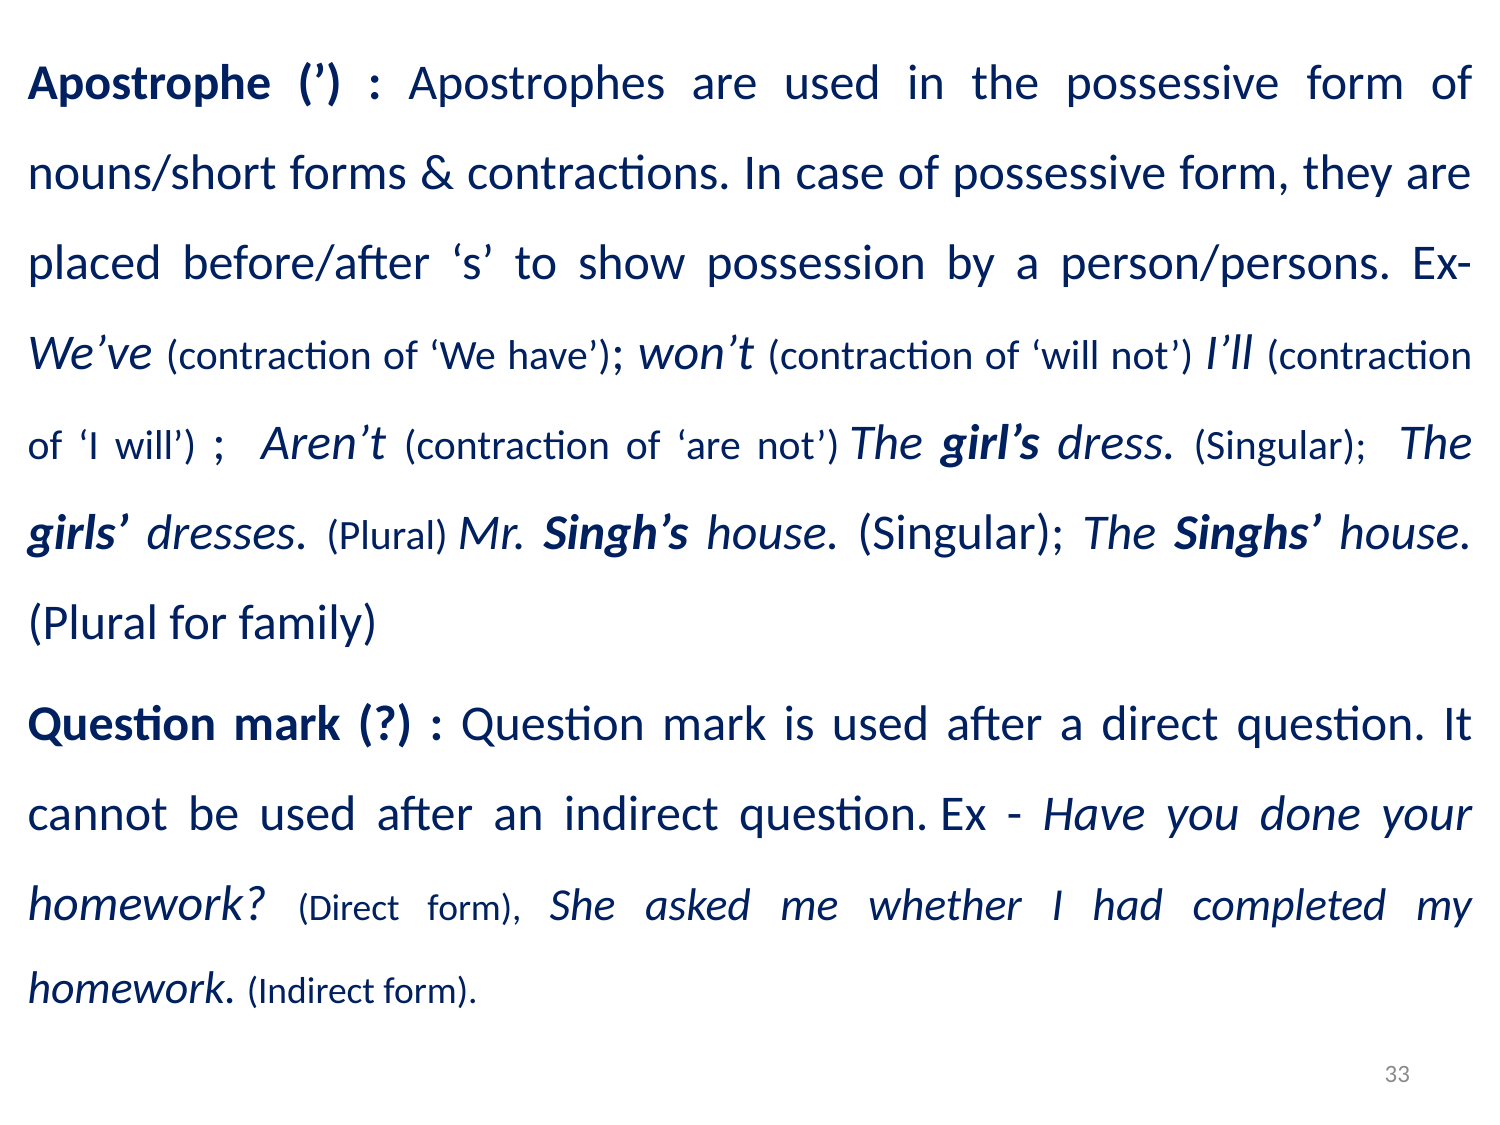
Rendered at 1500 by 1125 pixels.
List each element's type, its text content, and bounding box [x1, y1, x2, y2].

list Apostrophe (’) : Apostrophes are used in the possessive form of nouns/short forms & contractions. In case of possessive form, they are placed before/after ‘s’ to show possession by a person/persons. Ex-We’ve (contraction of ‘We have’); won’t (contraction of ‘will not’) I’ll (contraction of ‘I will’) ; Aren’t (contraction of ‘are not’) The girl’s dress. (Singular); The girls’ dresses. (Plural) Mr. Singh’s house. (Singular); The Singhs’ house. (Plural for family) Question mark (?) : Question mark is used after a direct question. It cannot be used after an indirect question. Ex - Have you done your homework? (Direct form), She asked me whether I had completed my homework. (Indirect form). [12, 12, 1488, 1113]
slide_number 33 [1074, 1042, 1425, 1103]
